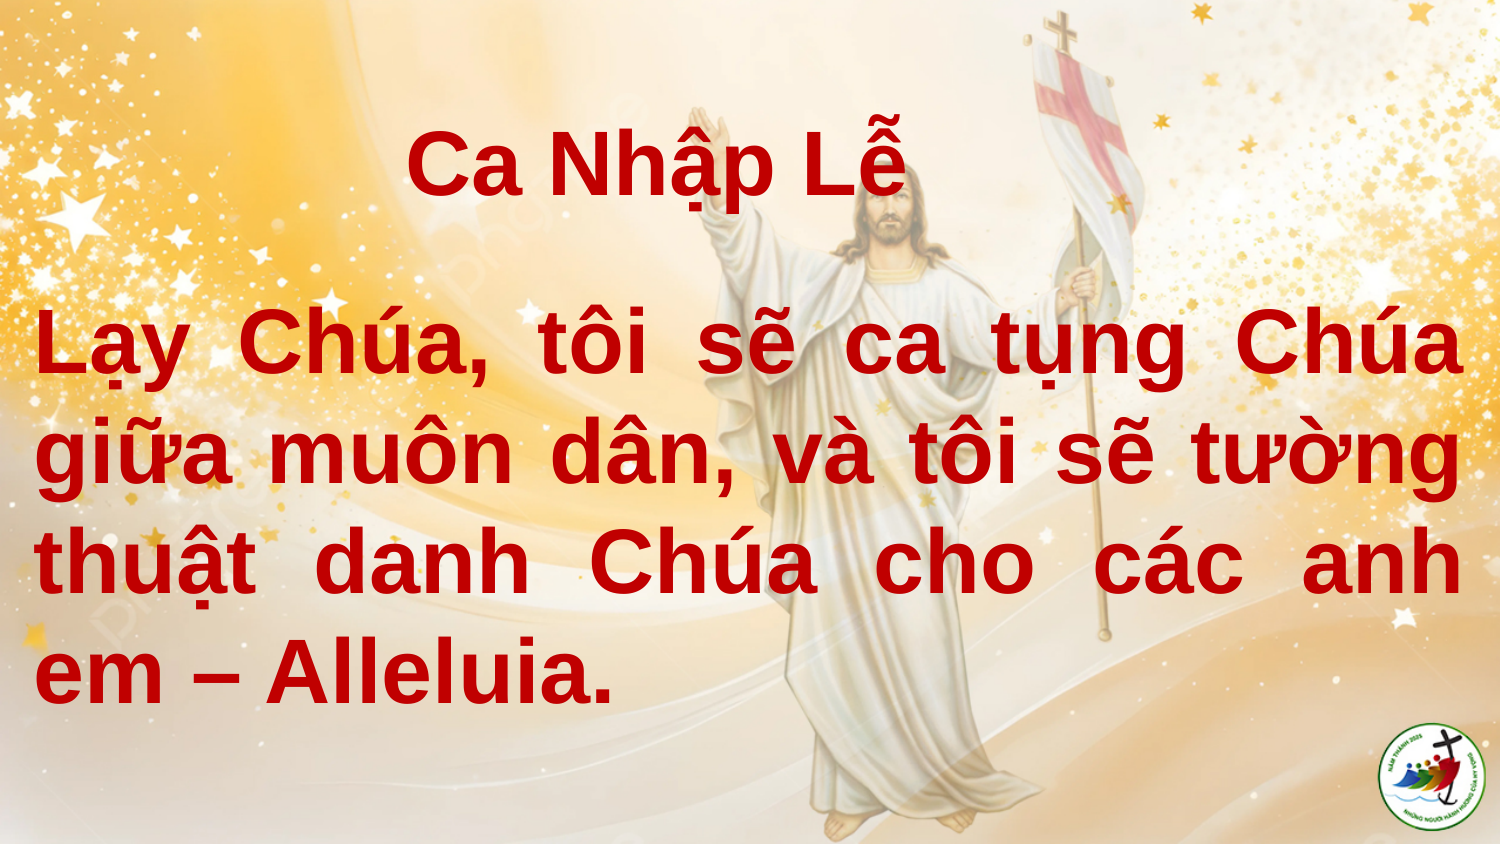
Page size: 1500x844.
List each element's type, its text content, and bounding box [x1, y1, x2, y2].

picture [0, 0, 1500, 844]
title Lạy Chúa, tôi sẽ ca tụng Chúa giữa muôn dân, và tôi sẽ tường thuật danh Chúa cho các anh em – Alleluia. [18, 0, 1482, 842]
text_box Ca Nhập Lễ [390, 96, 925, 222]
